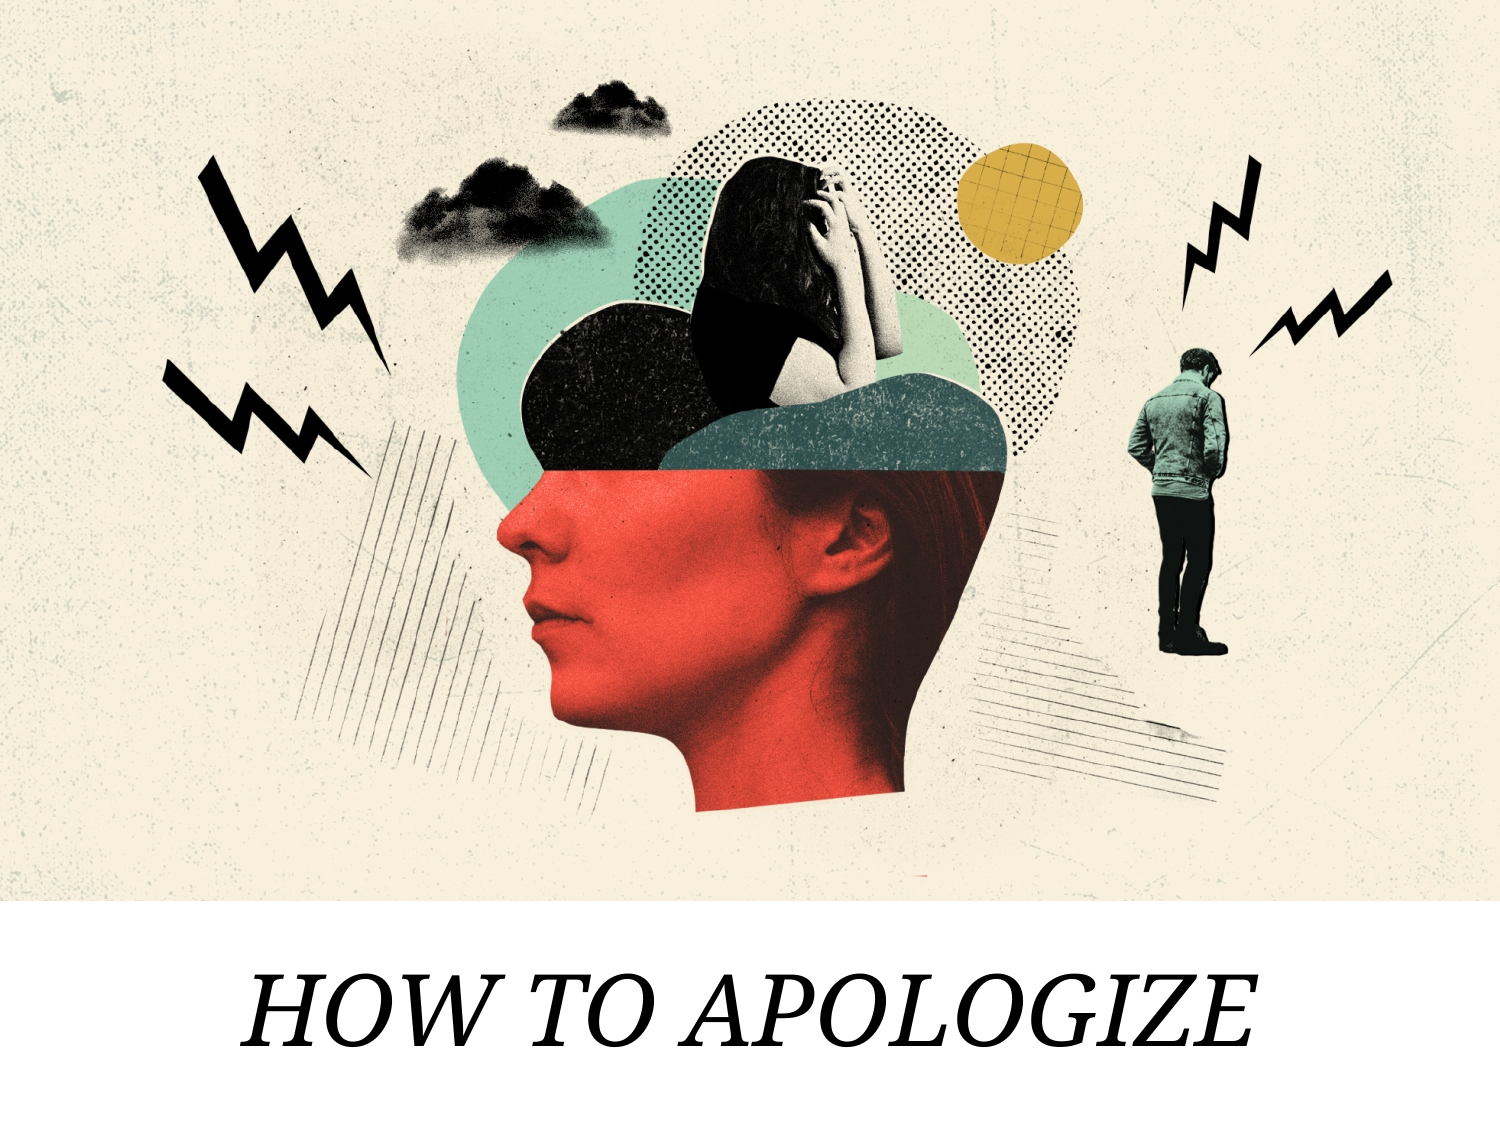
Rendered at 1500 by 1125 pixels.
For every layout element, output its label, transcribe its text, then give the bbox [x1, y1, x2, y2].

picture [0, 0, 1500, 901]
text_box HOW TO APOLOGIZE [0, 938, 1500, 1074]
